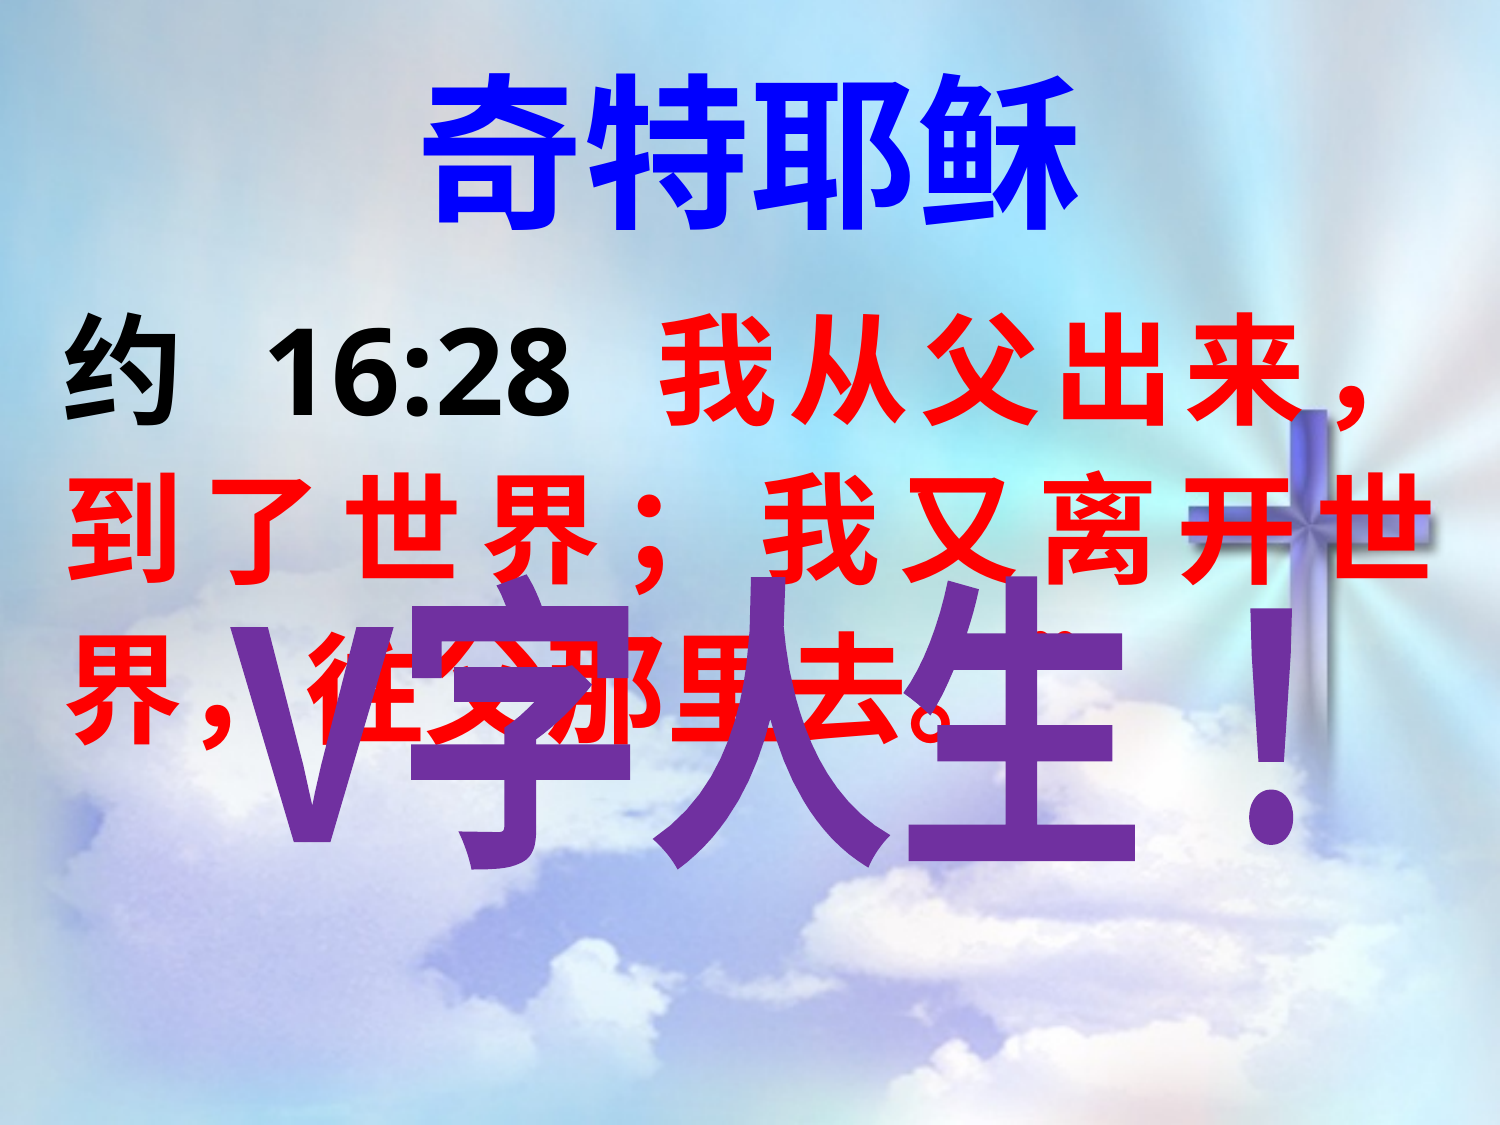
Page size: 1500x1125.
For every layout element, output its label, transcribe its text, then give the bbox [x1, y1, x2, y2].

picture [0, 0, 1500, 1125]
title 奇特耶稣 [123, 54, 1376, 243]
list 约 16:28 我从父出来，到了世界；我又离开世界，往父那里去。” [47, 272, 1454, 1088]
